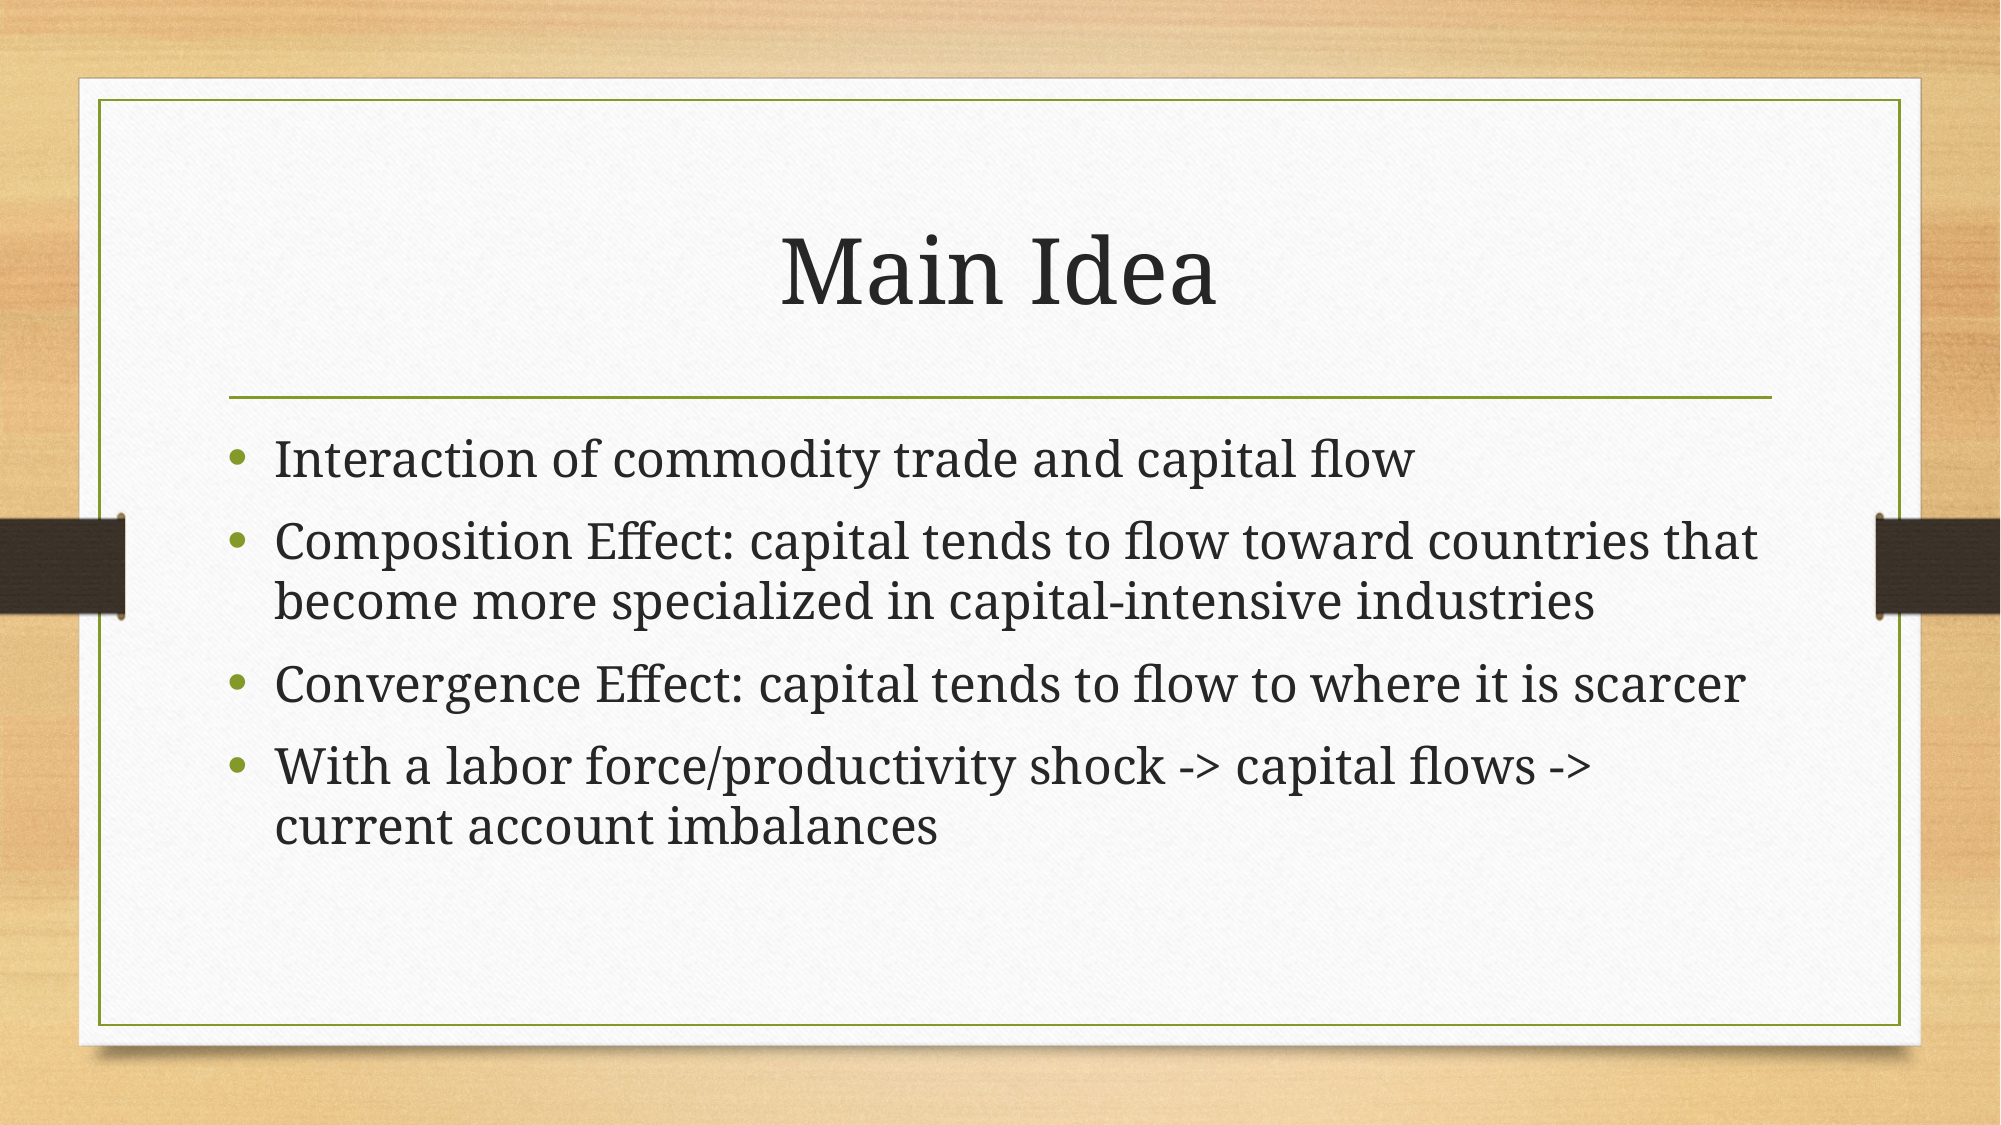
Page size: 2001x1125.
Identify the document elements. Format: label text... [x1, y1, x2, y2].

picture [0, 0, 2001, 1125]
list Interaction of commodity trade and capital flow Composition Effect: capital tends to flow toward countries that become more specialized in capital-intensive industries Convergence Effect: capital tends to flow to where it is scarcer With a labor force/productivity shock -> capital flows -> current account imbalances [212, 419, 1788, 964]
title Main Idea [212, 161, 1788, 375]
